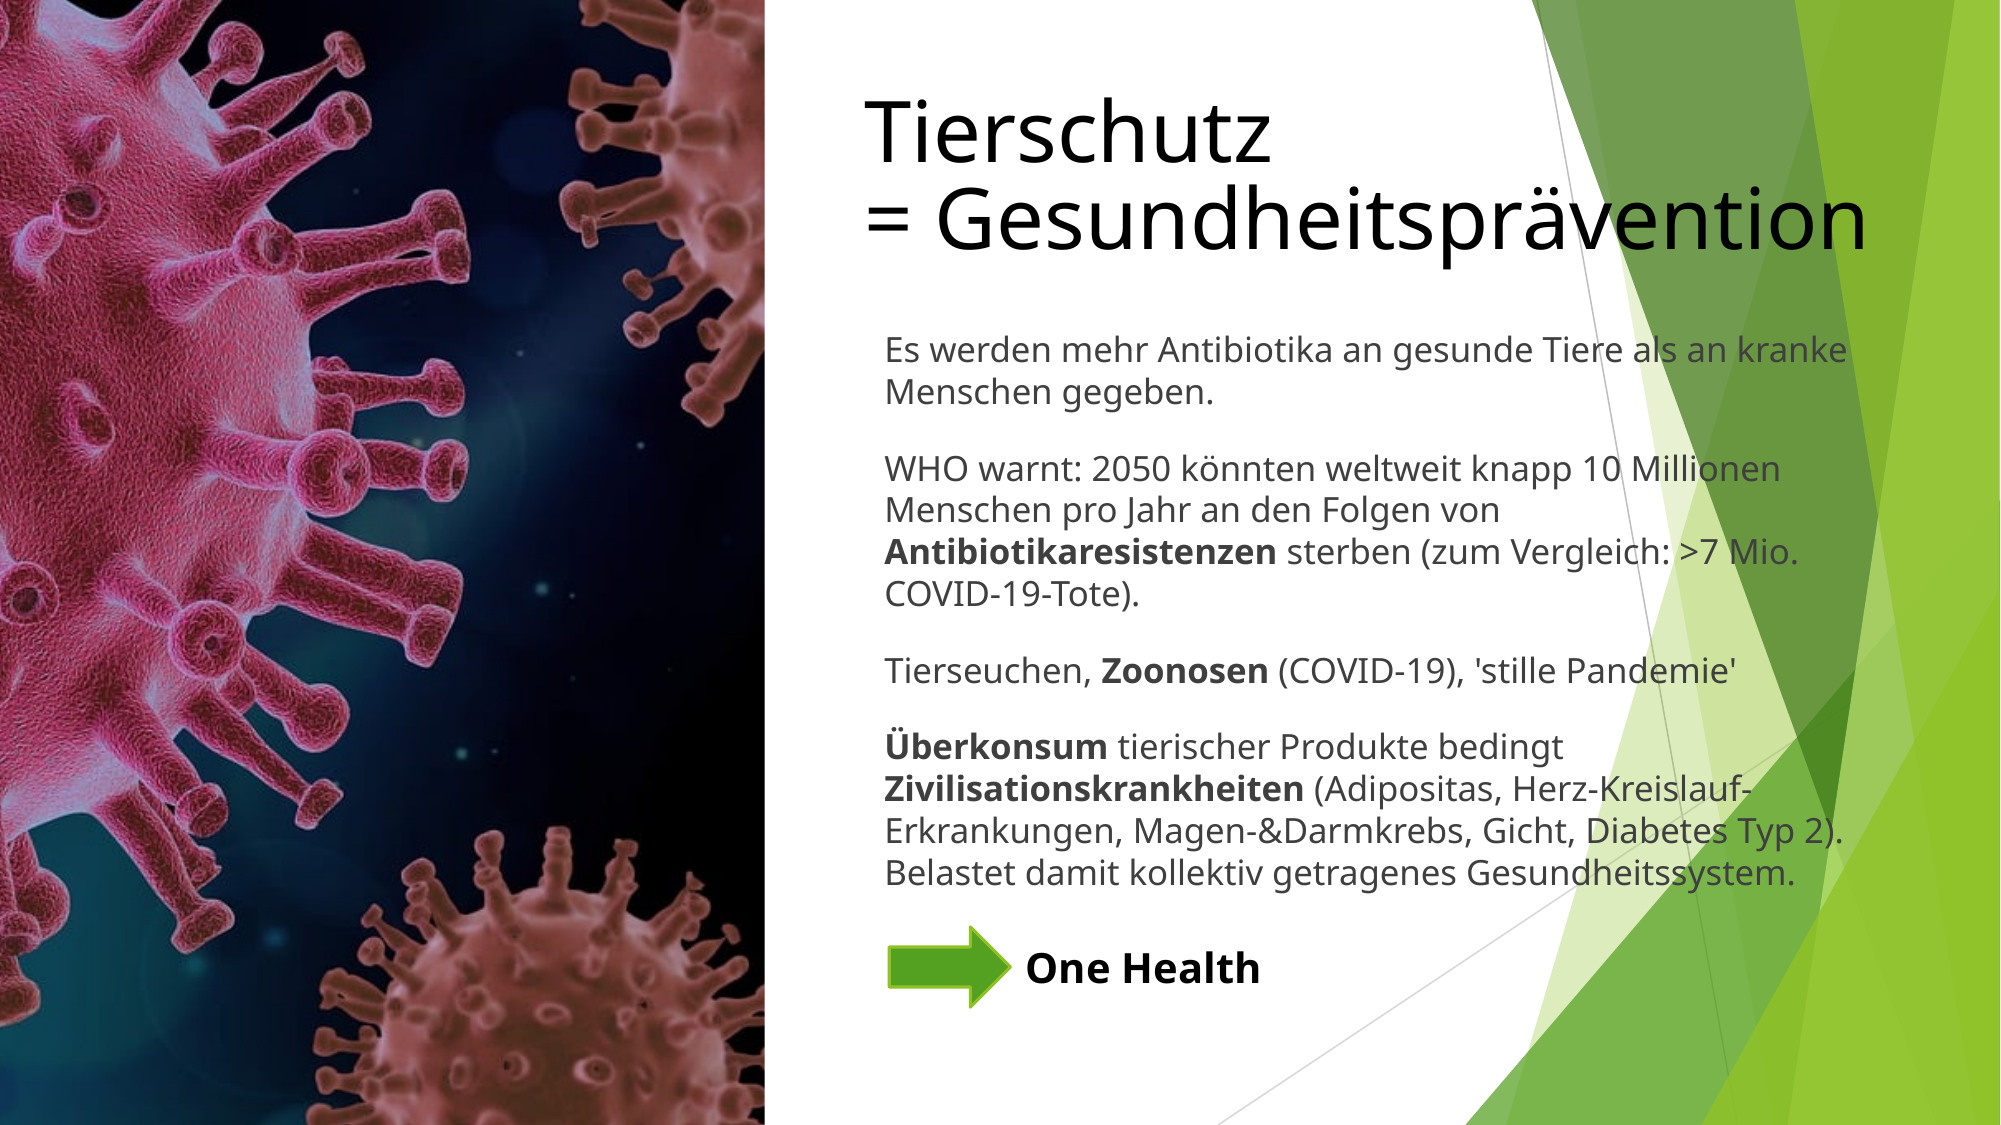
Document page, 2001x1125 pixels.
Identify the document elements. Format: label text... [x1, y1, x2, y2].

text_box Tierschutz = Gesundheitsprävention [849, 36, 1998, 275]
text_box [888, 926, 1295, 1008]
picture [0, 0, 765, 1125]
list Es werden mehr Antibiotika an gesunde Tiere als an kranke Menschen gegeben. WHO warnt: 2050 könnten weltweit knapp 10 Millionen Menschen pro Jahr an den Folgen von Antibiotikaresistenzen sterben (zum Vergleich: >7 Mio. COVID-19-Tote). Tierseuchen, Zoonosen (COVID-19), 'stille Pandemie' Überkonsum tierischer Produkte bedingt Zivilisationskrankheiten (Adipositas, Herz-Kreislauf-Erkrankungen, Magen-&Darmkrebs, Gicht, Diabetes Typ 2). Belastet damit kollektiv getragenes Gesundheitssystem. [849, 320, 1896, 911]
